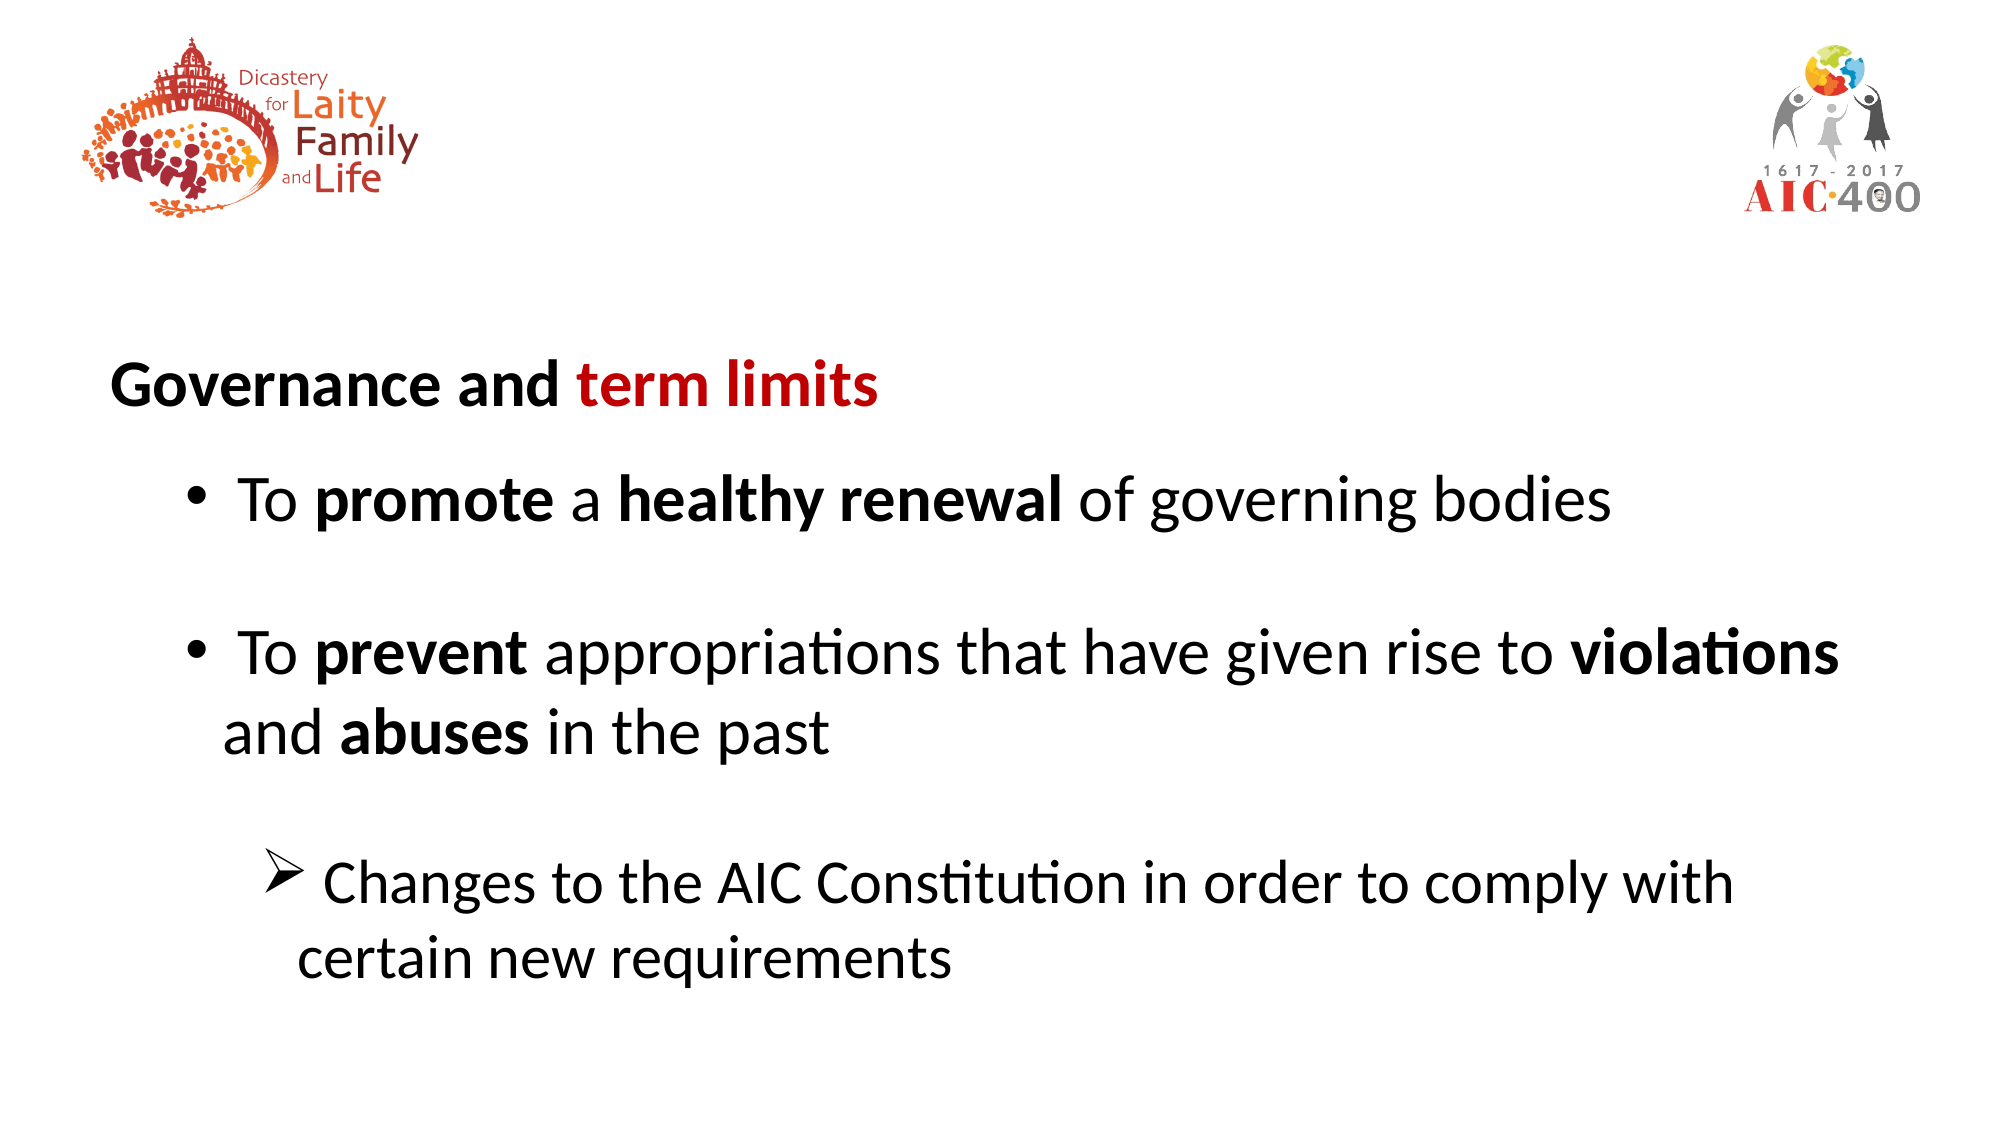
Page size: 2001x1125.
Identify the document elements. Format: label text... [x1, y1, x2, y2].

picture [80, 31, 421, 225]
picture [1744, 45, 1920, 212]
list Governance and term limits To promote a healthy renewal of governing bodies To prevent appropriations that have given rise to violations and abuses in the past Changes to the AIC Constitution in order to comply with certain new requirements [94, 291, 1905, 1064]
